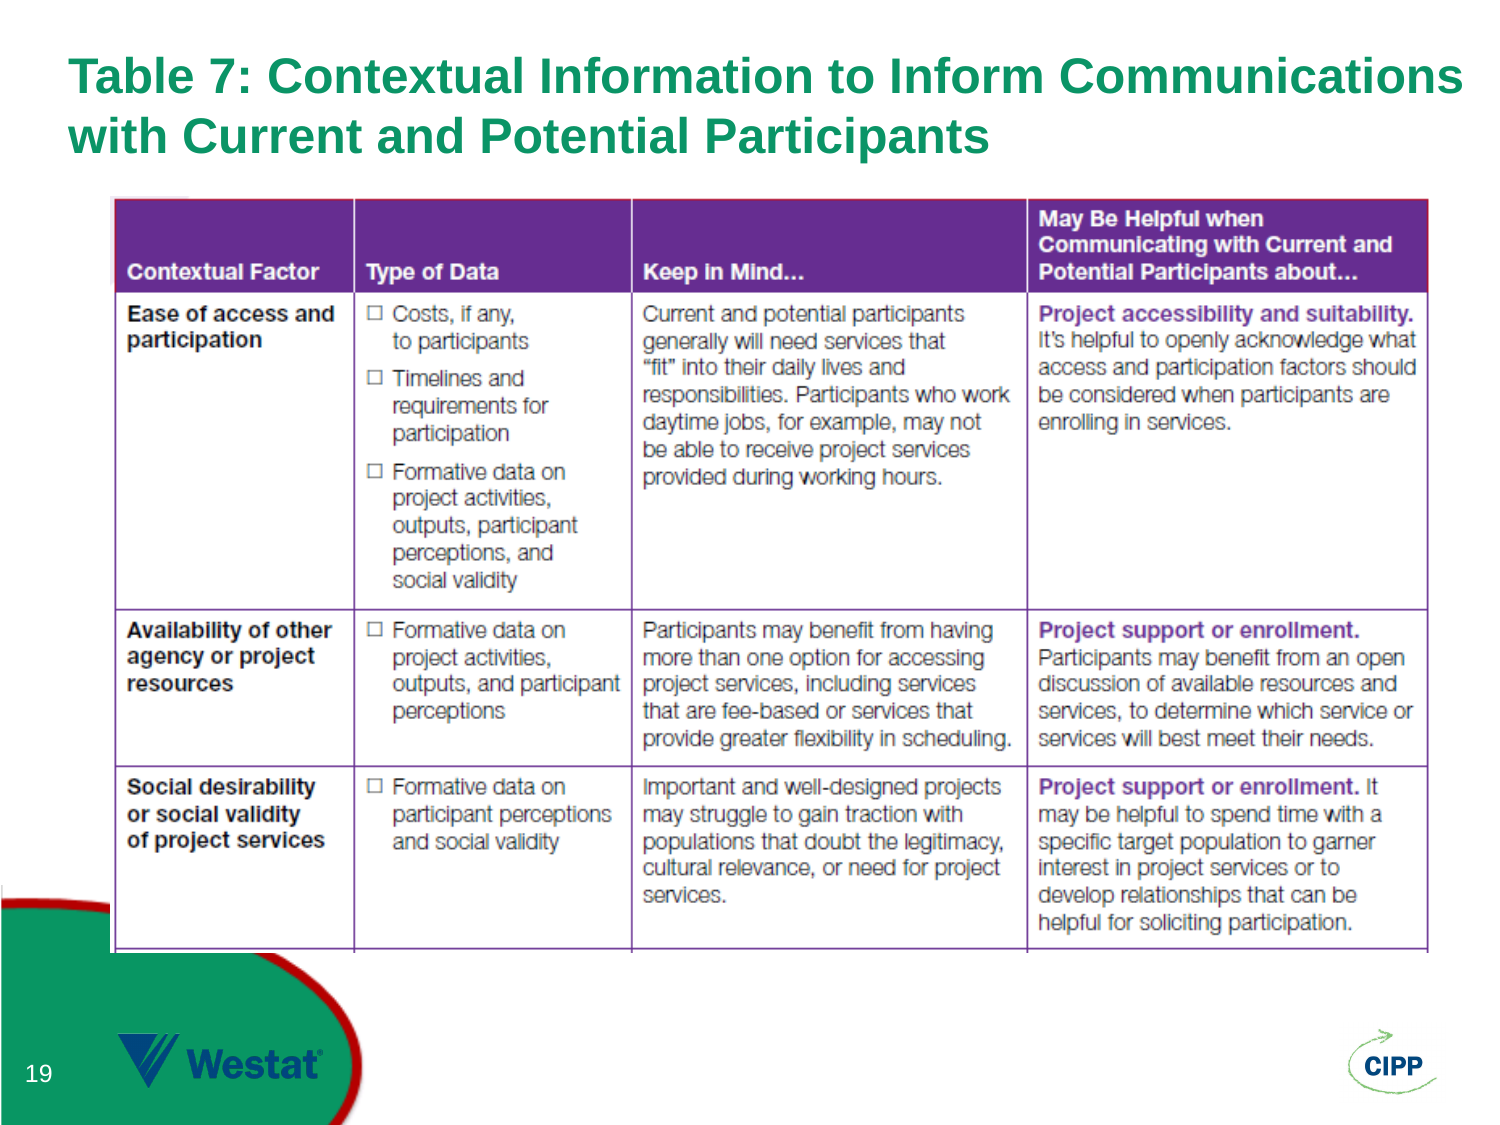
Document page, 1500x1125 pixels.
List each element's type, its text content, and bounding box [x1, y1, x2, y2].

picture [1339, 1022, 1446, 1103]
slide_number 19 [1, 1042, 54, 1103]
title Table 7: Contextual Information to Inform Communications with Current and Potential Participants [53, 36, 1499, 195]
picture [1, 195, 1432, 1125]
